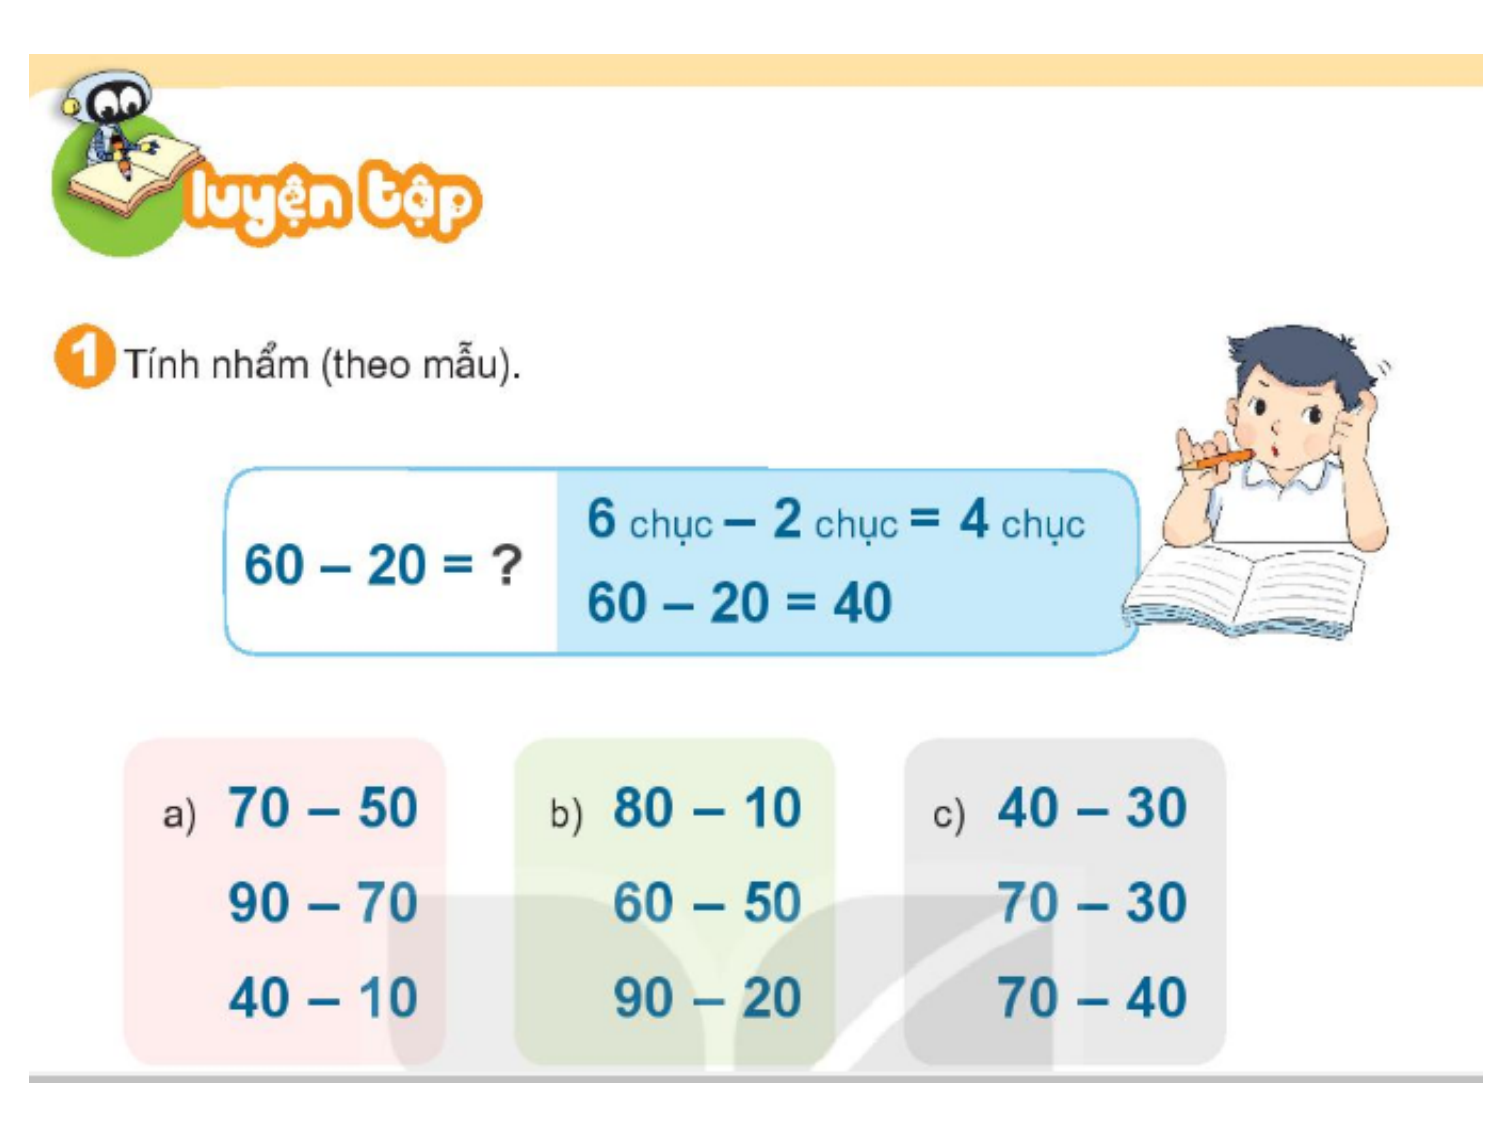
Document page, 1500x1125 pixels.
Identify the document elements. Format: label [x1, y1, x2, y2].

picture [29, 54, 1483, 1083]
